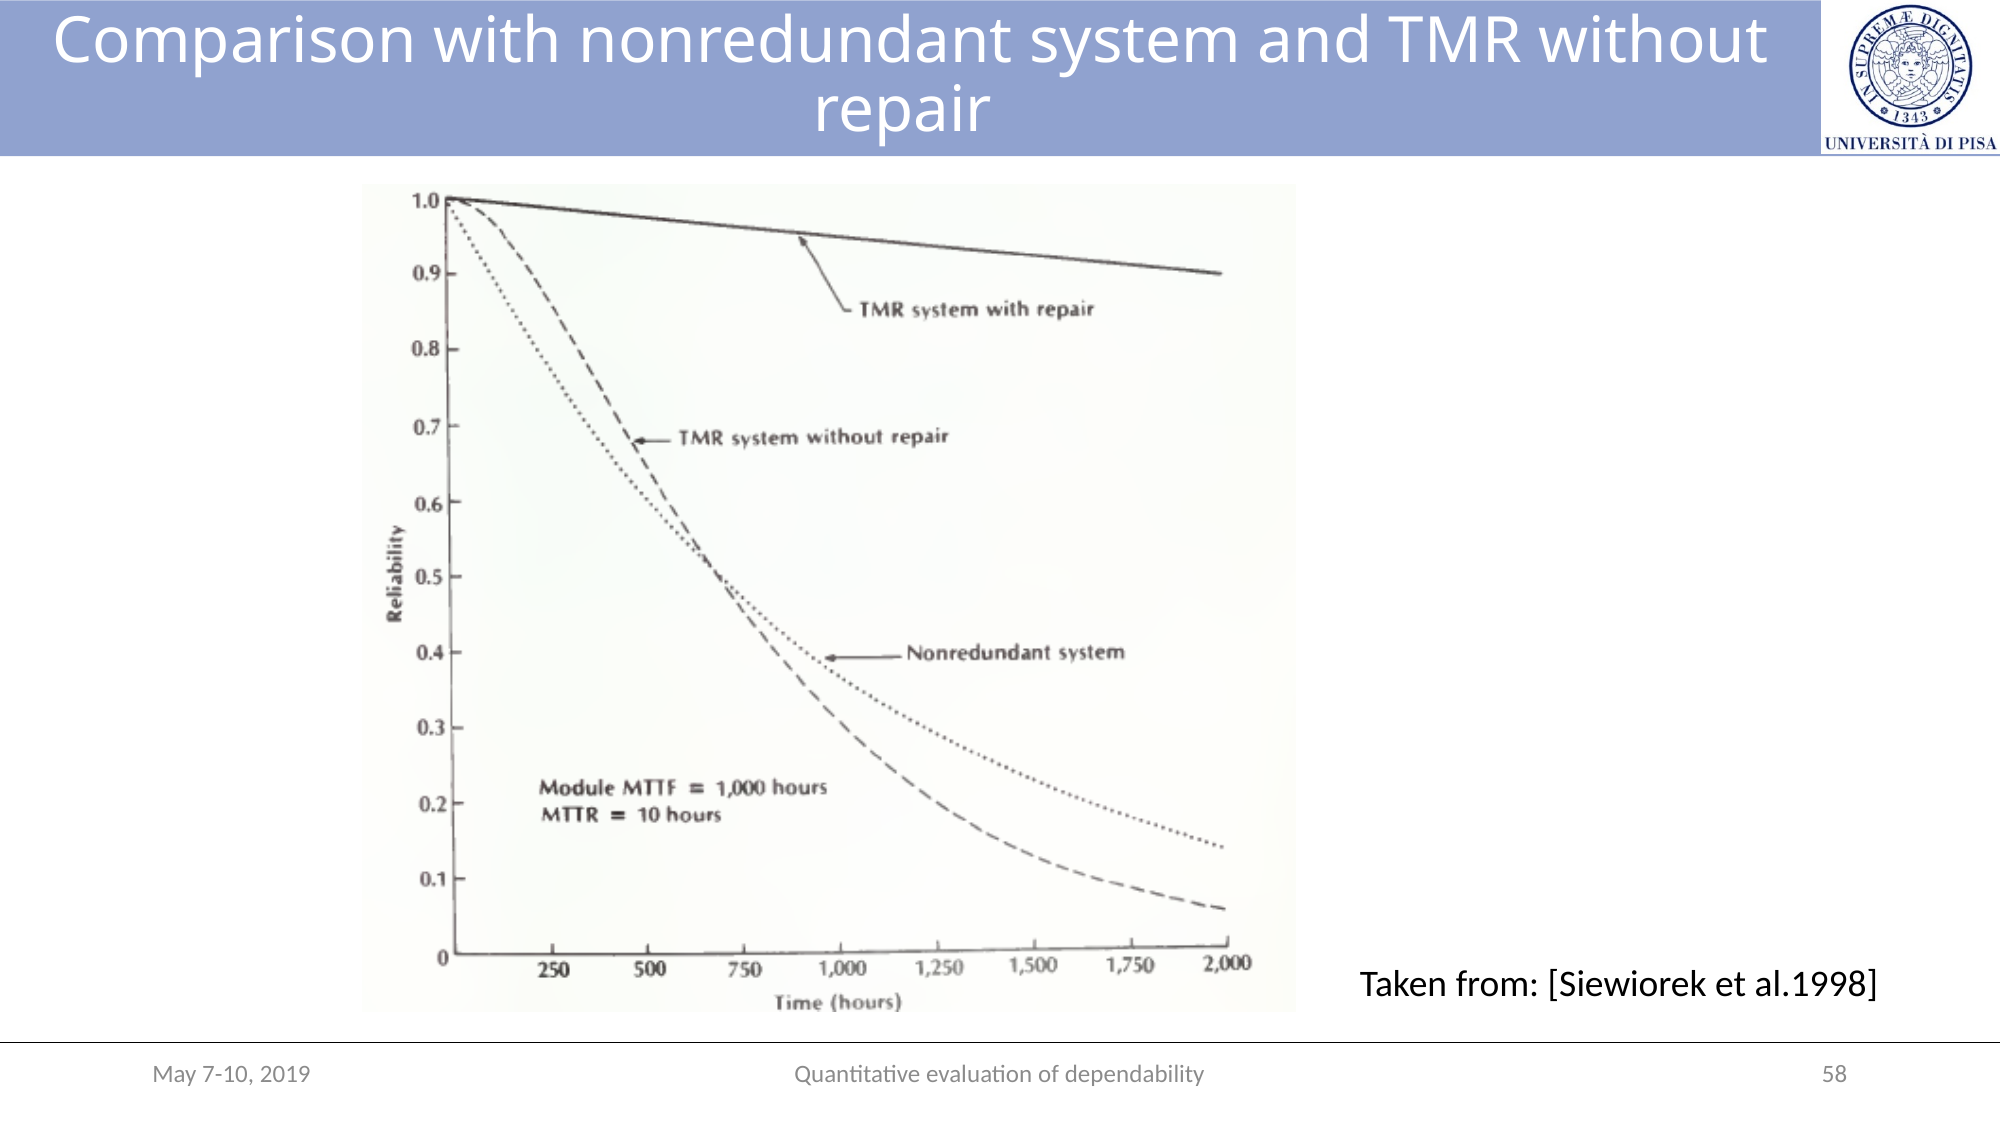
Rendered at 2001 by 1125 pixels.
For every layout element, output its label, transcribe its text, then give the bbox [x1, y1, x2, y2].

text_box Taken from: [Siewiorek et al.1998] [1345, 951, 1930, 1011]
footer Quantitative evaluation of dependability [662, 1042, 1338, 1103]
picture [362, 184, 1296, 1012]
slide_number 58 [1412, 1042, 1863, 1103]
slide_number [137, 1042, 588, 1103]
picture [1822, 0, 2000, 154]
title Comparison with nonredundant system and TMR without repair [0, 0, 1822, 154]
